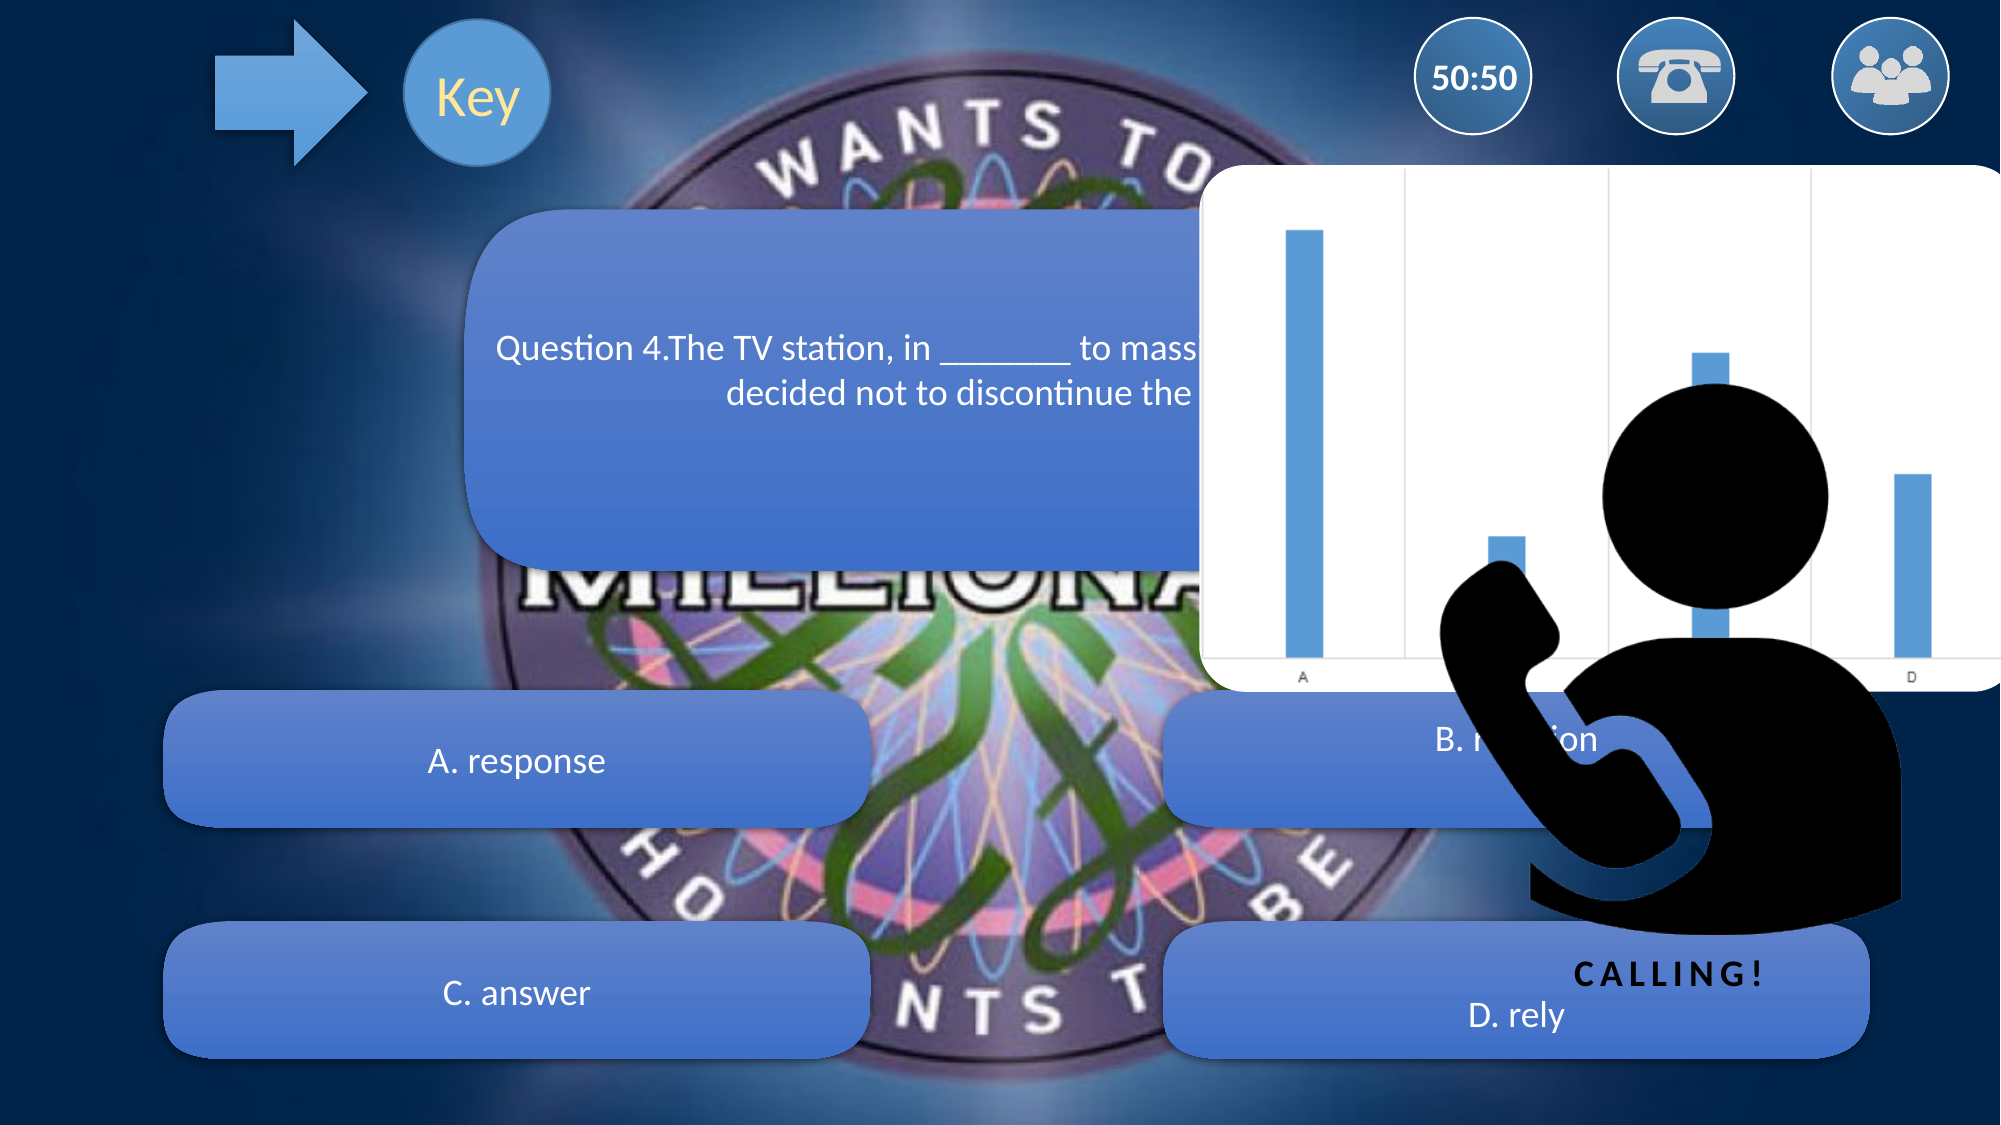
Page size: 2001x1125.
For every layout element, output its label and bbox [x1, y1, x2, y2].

text_box [1334, 324, 2000, 1003]
text_box [1617, 17, 1735, 135]
text_box [1414, 17, 1534, 135]
text_box [403, 19, 551, 166]
text_box [1832, 17, 1949, 135]
picture [0, 0, 2001, 1125]
